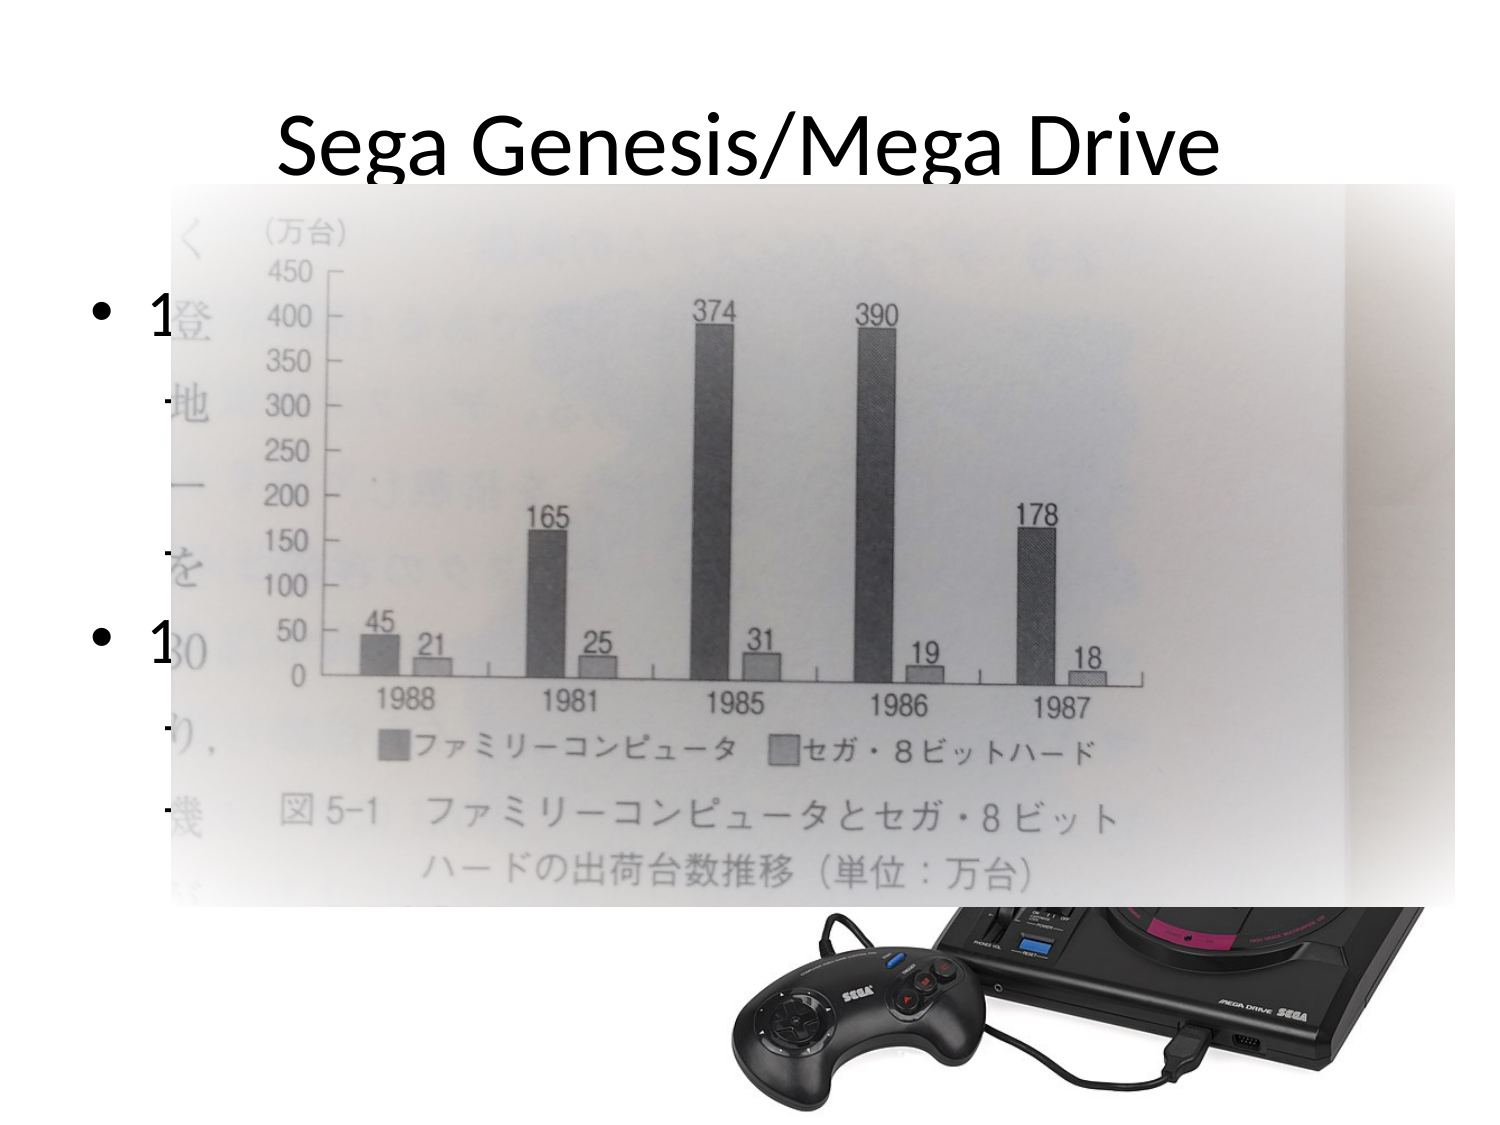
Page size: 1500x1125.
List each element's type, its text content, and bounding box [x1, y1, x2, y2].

picture [170, 184, 1455, 1125]
list 1988 jako Mega Drive v JP Jen asi 4M prodaných kusů (konkurence FC a PC-engine) 1991 CD technologie 1989 USA, 1990 Evropa Technologický náskok proti NES Propagace 1 2 3 [75, 262, 721, 1005]
title Sega Genesis/Mega Drive [75, 45, 1425, 233]
